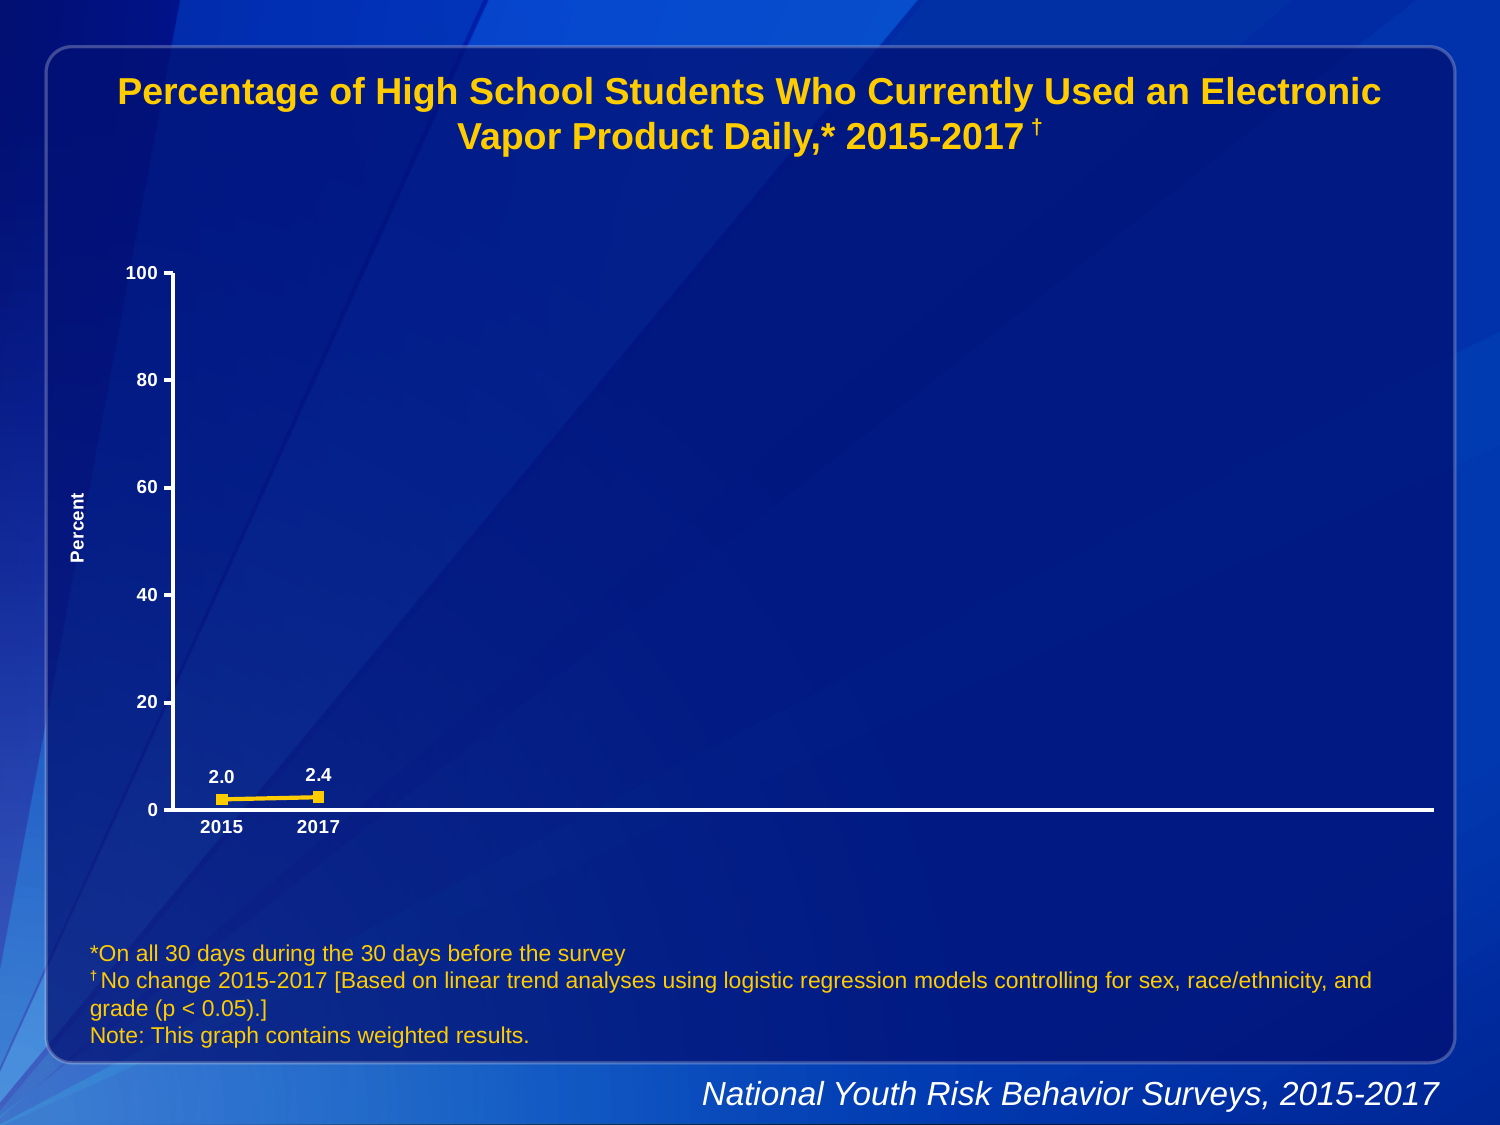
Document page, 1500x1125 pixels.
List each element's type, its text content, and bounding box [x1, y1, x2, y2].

text_box Percentage of High School Students Who Currently Used an Electronic Vapor Product Daily,* 2015-2017 † [74, 59, 1425, 210]
text_box National Youth Risk Behavior Surveys, 2015-2017 [679, 1065, 1455, 1120]
text_box *On all 30 days during the 30 days before the survey † No change 2015-2017 [Based on linear trend analyses using logistic regression models controlling for sex, race/ethnicity, and grade (p < 0.05).] Note: This graph contains weighted results. [74, 931, 1425, 1056]
chart [37, 249, 1463, 851]
picture [0, 0, 1500, 1125]
